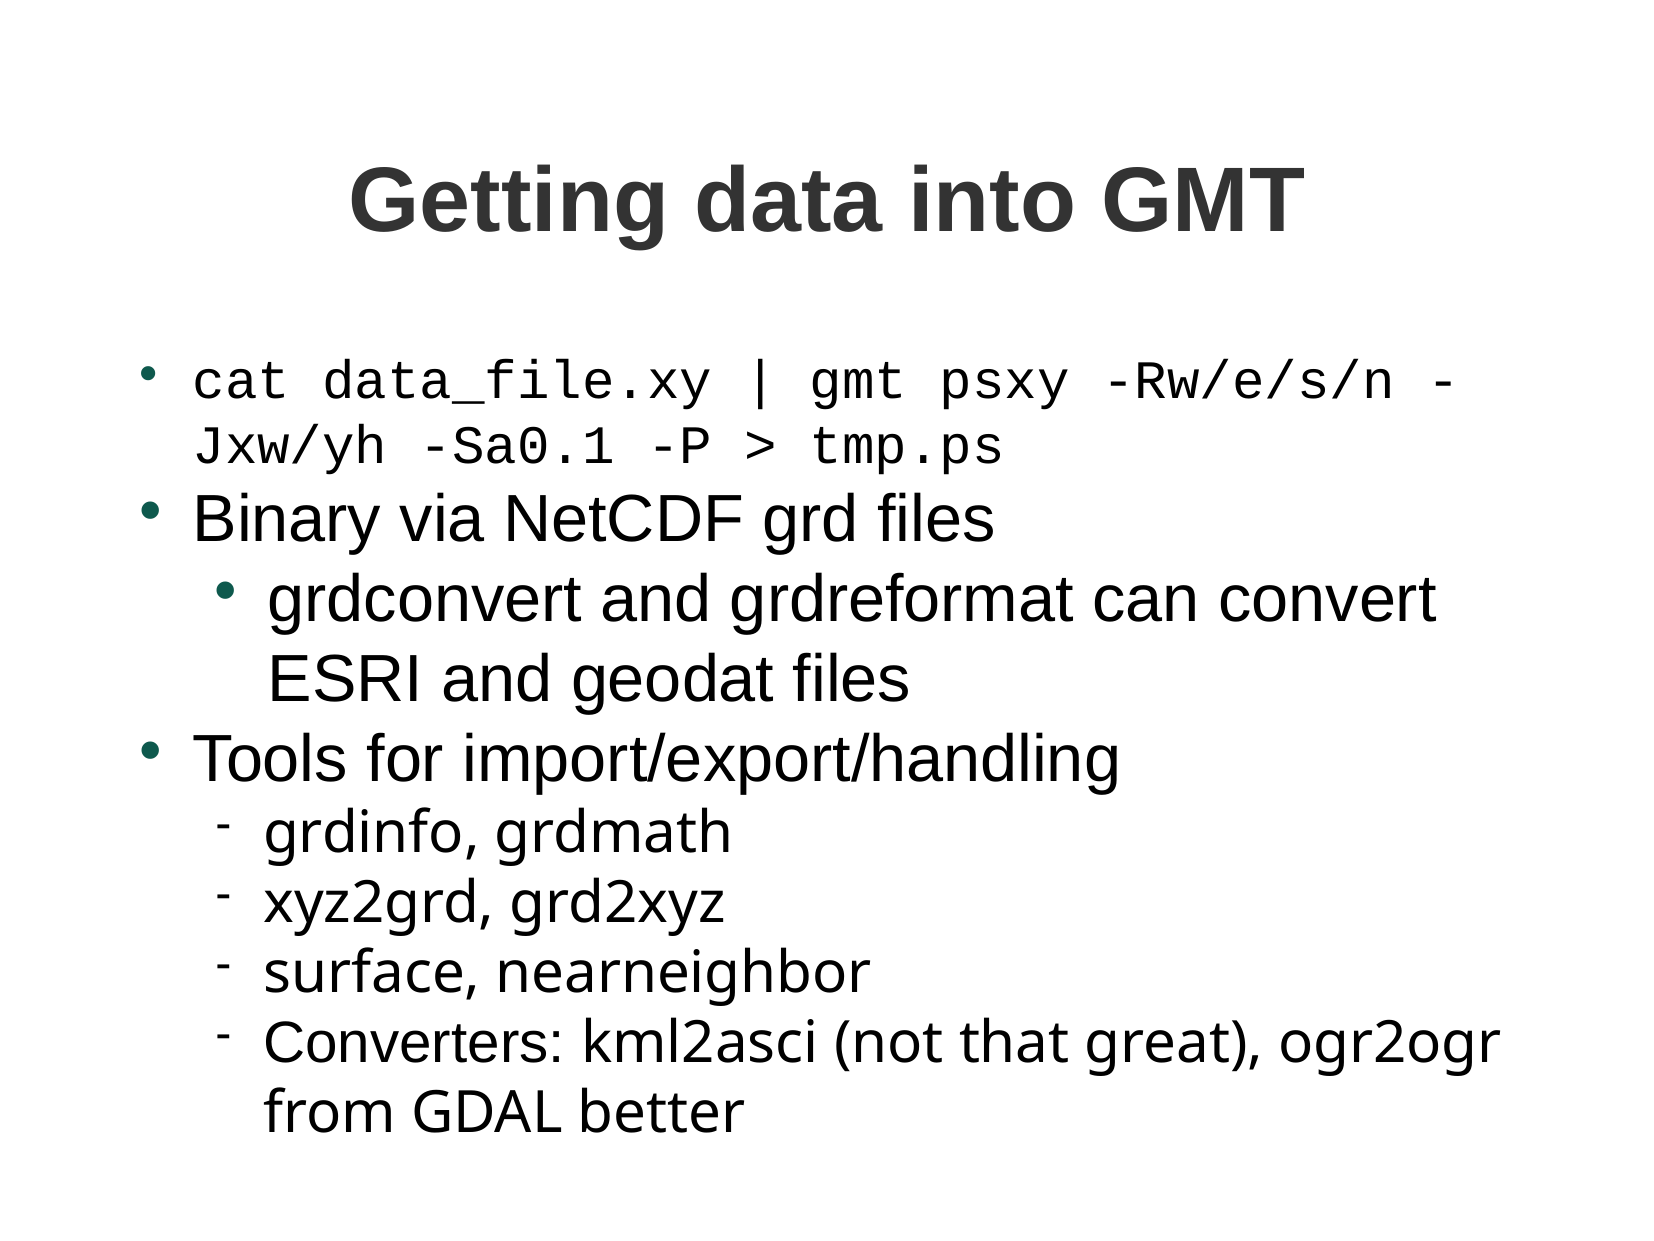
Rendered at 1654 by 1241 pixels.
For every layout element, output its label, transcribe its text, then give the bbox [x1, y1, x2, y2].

text_box Getting data into GMT [121, 91, 1534, 299]
text_box cat data_file.xy | gmt psxy -Rw/e/s/n -Jxw/yh -Sa0.1 -P > tmp.ps Binary via NetCDF grd files grdconvert and grdreformat can convert ESRI and geodat files Tools for import/export/handling grdinfo, grdmath xyz2grd, grd2xyz surface, nearneighbor Converters: kml2asci (not that great), ogr2ogr from GDAL better [121, 344, 1534, 1126]
